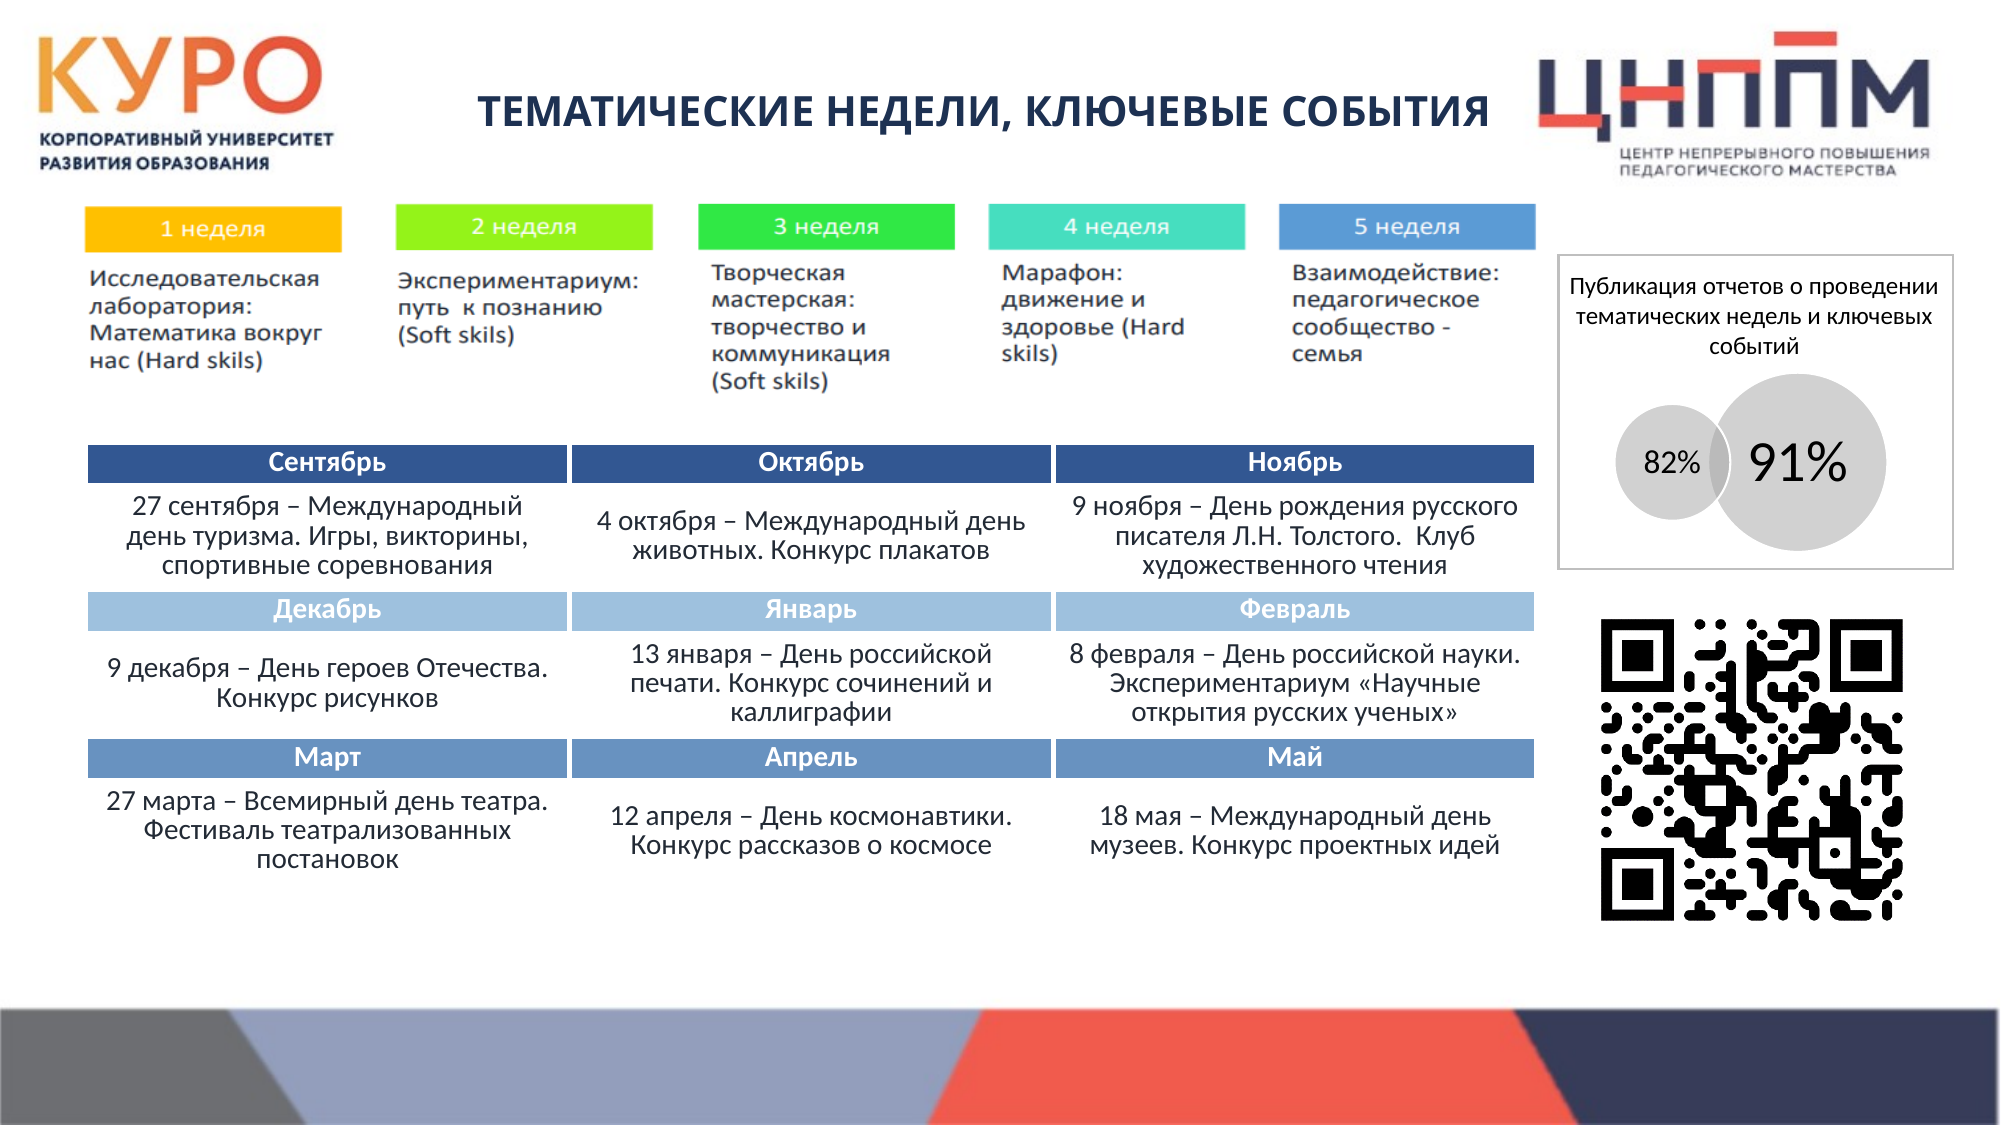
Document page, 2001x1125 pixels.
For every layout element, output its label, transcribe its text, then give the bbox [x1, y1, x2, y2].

table_cell Февраль [1056, 592, 1534, 631]
table_cell 27 марта – Всемирный день театра. Фестиваль театрализованных постановок [88, 784, 567, 881]
table_cell 4 октября – Международный день животных. Конкурс плакатов [572, 489, 1051, 586]
text_box Публикация отчетов о проведении тематических недель и ключевых событий [1564, 262, 1959, 367]
table_cell Май [1056, 739, 1534, 778]
table_cell Апрель [572, 739, 1051, 778]
text_box ТЕМАТИЧЕСКИЕ НЕДЕЛИ, КЛЮЧЕВЫЕ СОБЫТИЯ [303, 77, 1665, 142]
text_box [1564, 254, 1954, 262]
text_box [132, 173, 1723, 234]
table_cell Январь [572, 592, 1051, 631]
table_cell Март [88, 739, 567, 778]
text_box [1946, 367, 1954, 570]
table_cell 18 мая – Международный день музеев. Конкурс проектных идей [1056, 784, 1534, 881]
table_cell 9 декабря – День героев Отечества. Конкурс рисунков [88, 636, 567, 734]
table_cell 9 ноября – День рождения русского писателя Л.Н. Толстого. Клуб художественного чтения [1056, 489, 1534, 586]
table_cell 13 января – День российской печати. Конкурс сочинений и каллиграфии [572, 636, 1051, 734]
table_cell Декабрь [88, 592, 567, 631]
table_header Ноябрь [1056, 445, 1534, 483]
table_cell 12 апреля – День космонавтики. Конкурс рассказов о космосе [572, 784, 1051, 881]
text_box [1555, 324, 1946, 576]
table_header Октябрь [572, 445, 1051, 483]
table_header Сентябрь [88, 445, 567, 483]
table_cell 27 сентября – Международный день туризма. Игры, викторины, спортивные соревнования [88, 489, 567, 586]
table_cell 8 февраля – День российской науки. Экспериментариум «Научные открытия русских ученых» [1056, 636, 1534, 734]
picture [0, 0, 2001, 1125]
